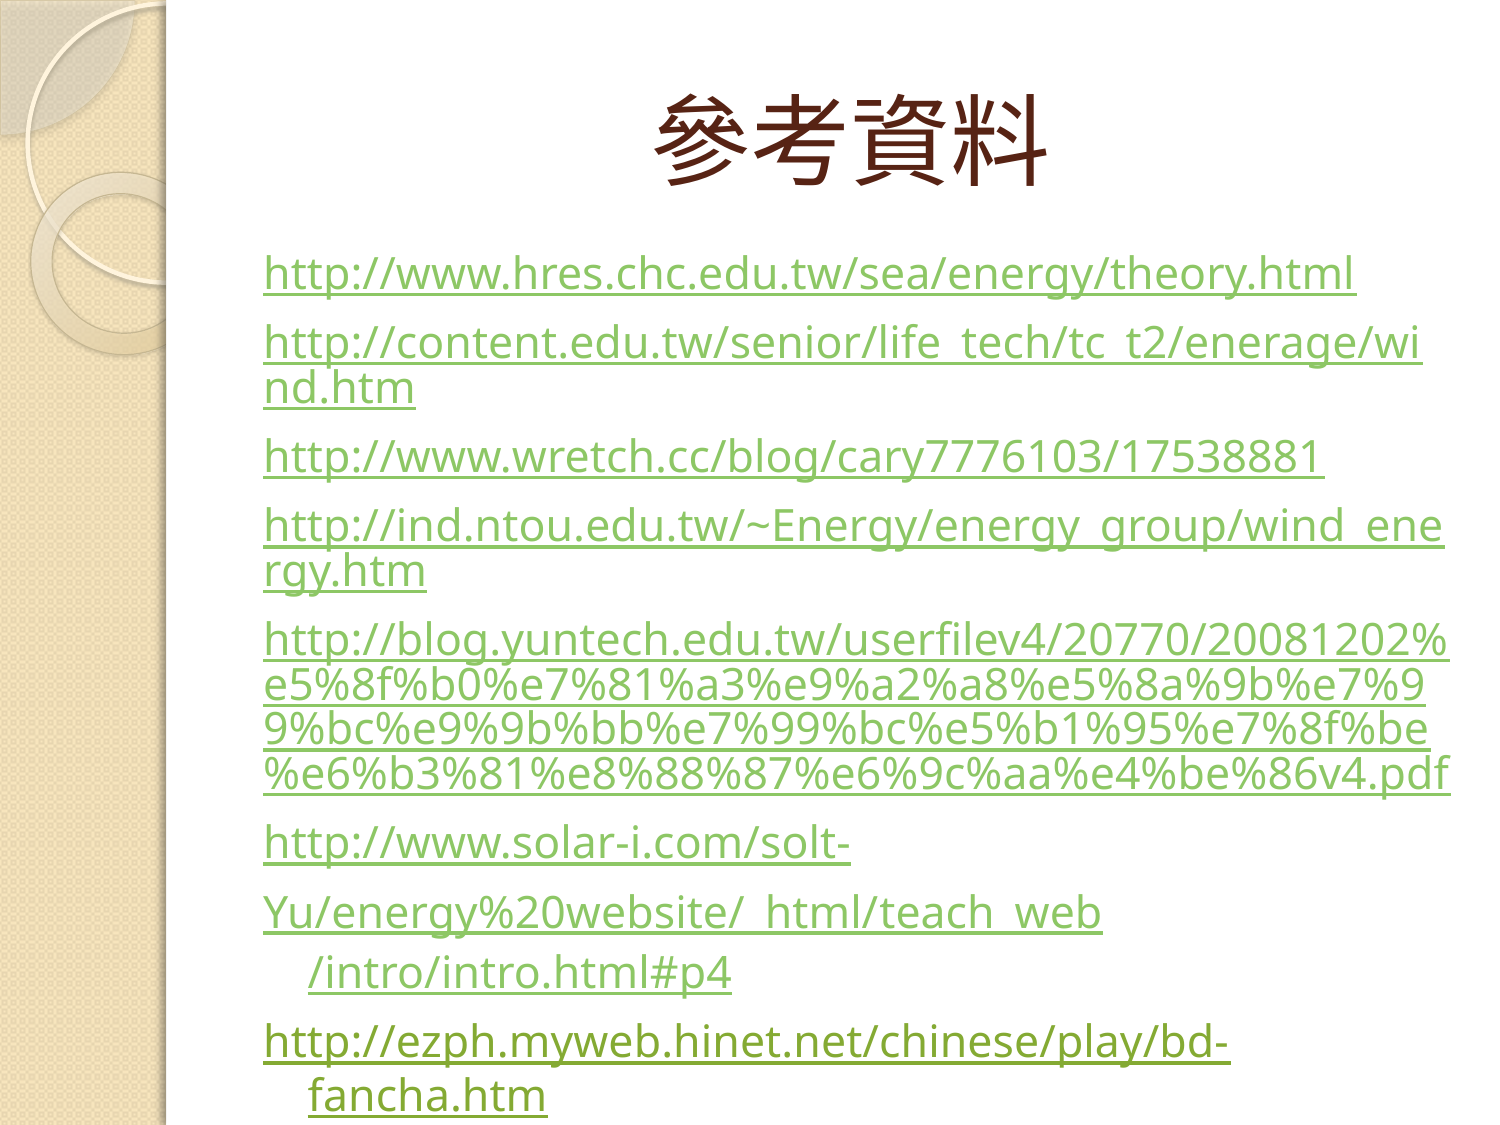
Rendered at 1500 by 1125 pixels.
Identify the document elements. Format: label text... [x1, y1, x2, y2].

list http://www.hres.chc.edu.tw/sea/energy/theory.html http://content.edu.tw/senior/life_tech/tc_t2/enerage/wind.htm http://www.wretch.cc/blog/cary7776103/17538881 http://ind.ntou.edu.tw/~Energy/energy_group/wind_energy.htm http://blog.yuntech.edu.tw/userfilev4/20770/20081202%e5%8f%b0%e7%81%a3%e9%a2%a8%e5%8a%9b%e7%99%bc%e9%9b%bb%e7%99%bc%e5%b1%95%e7%8f%be%e6%b3%81%e8%88%87%e6%9c%aa%e4%be%86v4.pdf http://www.solar-i.com/solt- Yu/energy%20website/_html/teach_web/intro/intro.html#p4 http://ezph.myweb.hinet.net/chinese/play/bd-fancha.htm http://cct.me.ntut.edu.tw/ccteducation/windenergy/04-2.htm [235, 237, 1466, 1025]
title 參考資料 [235, 45, 1466, 233]
